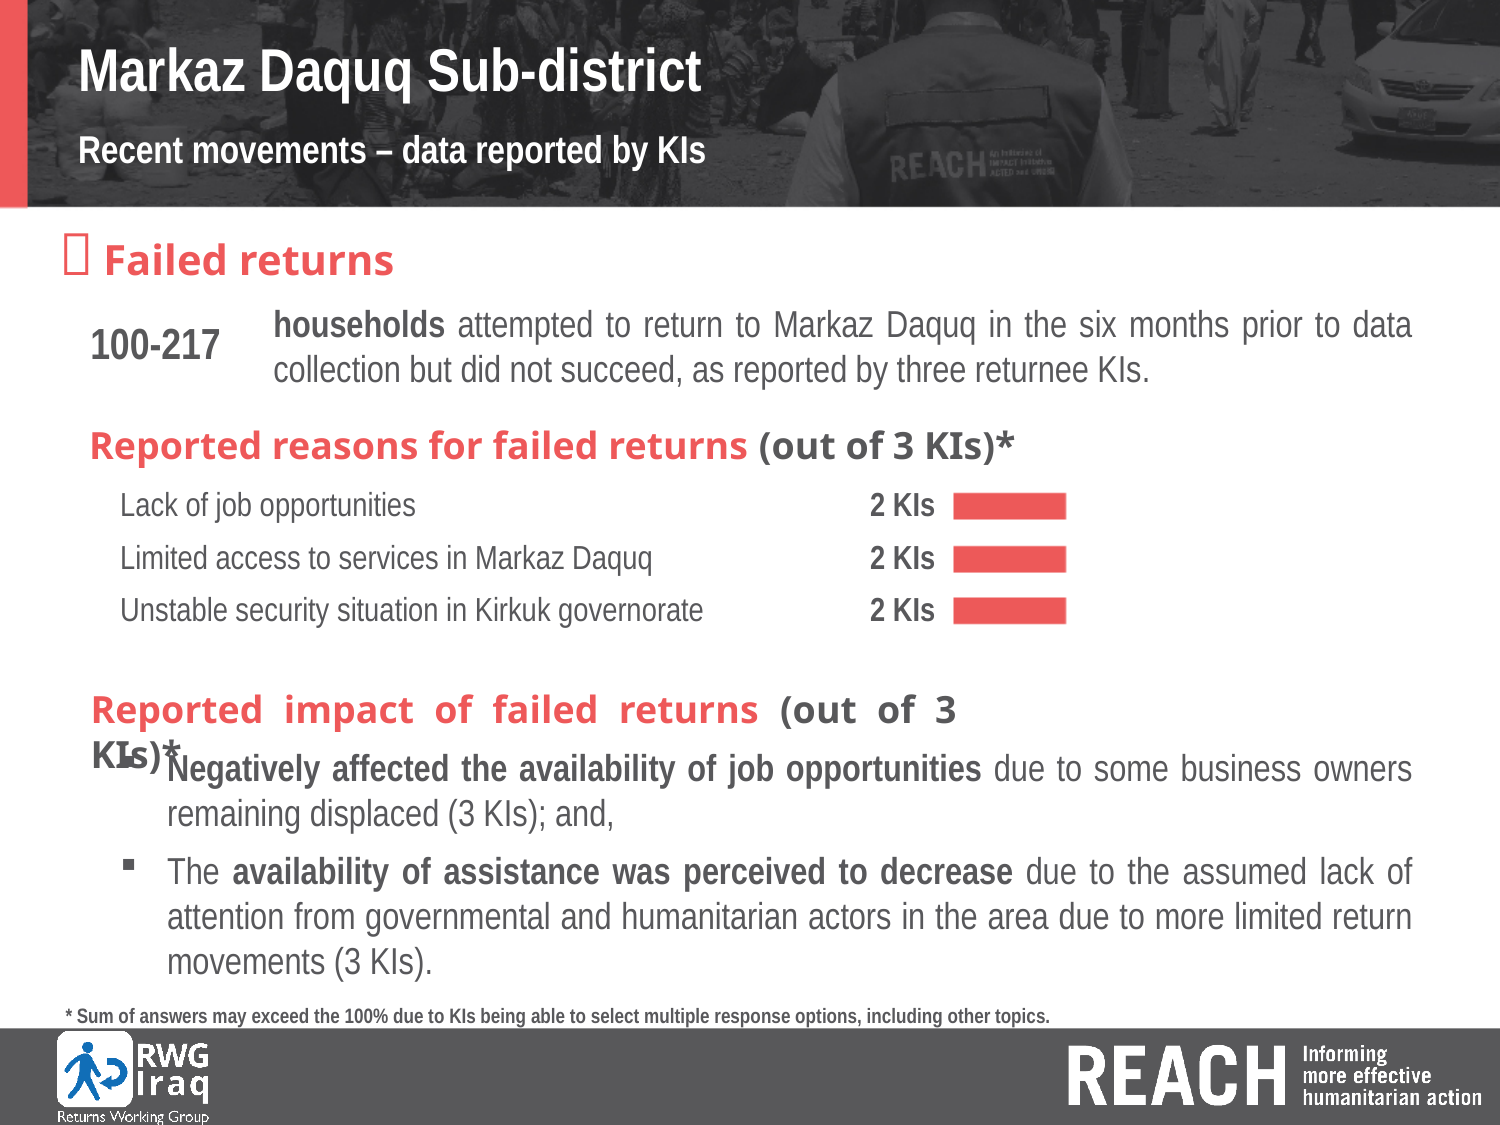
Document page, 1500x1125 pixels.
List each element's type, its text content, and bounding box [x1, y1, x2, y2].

text_box Reported reasons for failed returns (out of 3 KIs)* [74, 414, 1348, 474]
text_box Reported impact of failed returns (out of 3 KIs)* [75, 678, 972, 784]
text_box Markaz Daquq Sub-district Recent movements – data reported by KIs [63, 43, 1348, 163]
text_box Negatively affected the availability of job opportunities due to some business owners remaining displaced (3 KIs); and, The availability of assistance was perceived to decrease due to the assumed lack of attention from governmental and humanitarian actors in the area due to more limited return movements (3 KIs). [105, 737, 1428, 990]
text_box 100-217 [75, 299, 236, 405]
text_box Lack of job opportunities 2 KIs Limited access to services in Markaz Daquq 2 KIs Unstable security situation in Kirkuk governorate 2 KIs [105, 476, 1426, 689]
text_box  Failed returns [44, 209, 600, 295]
text_box households attempted to return to Markaz Daquq in the six months prior to data collection but did not succeed, as reported by three returnee KIs. [258, 292, 1428, 398]
text_box * Sum of answers may exceed the 100% due to KIs being able to select multiple response options, including other topics. [50, 994, 1434, 1035]
picture [0, 0, 1500, 1125]
